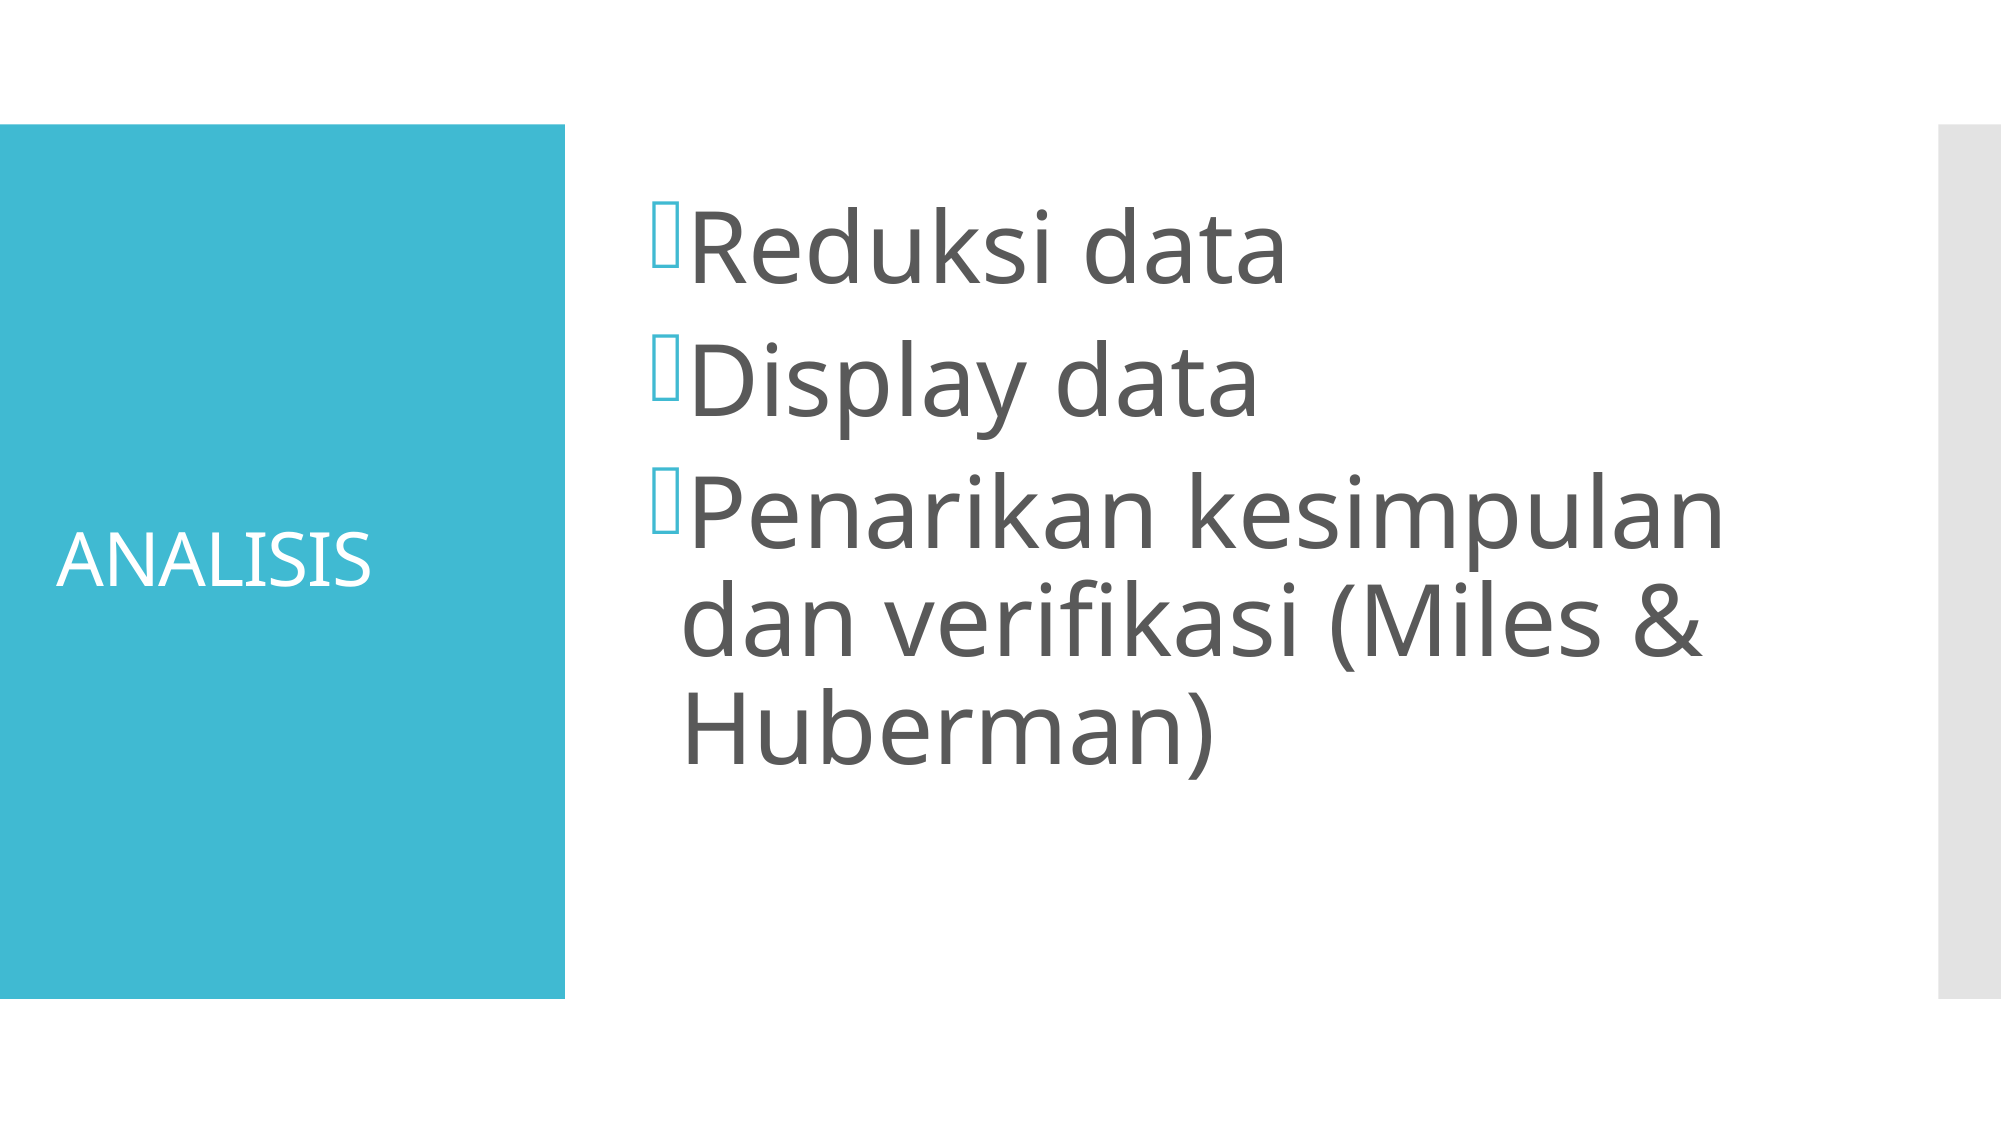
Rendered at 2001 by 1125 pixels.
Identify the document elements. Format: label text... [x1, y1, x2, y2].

list Reduksi data Display data Penarikan kesimpulan dan verifikasi (Miles & Huberman) [634, 141, 1835, 982]
title ANALISIS [41, 184, 525, 940]
